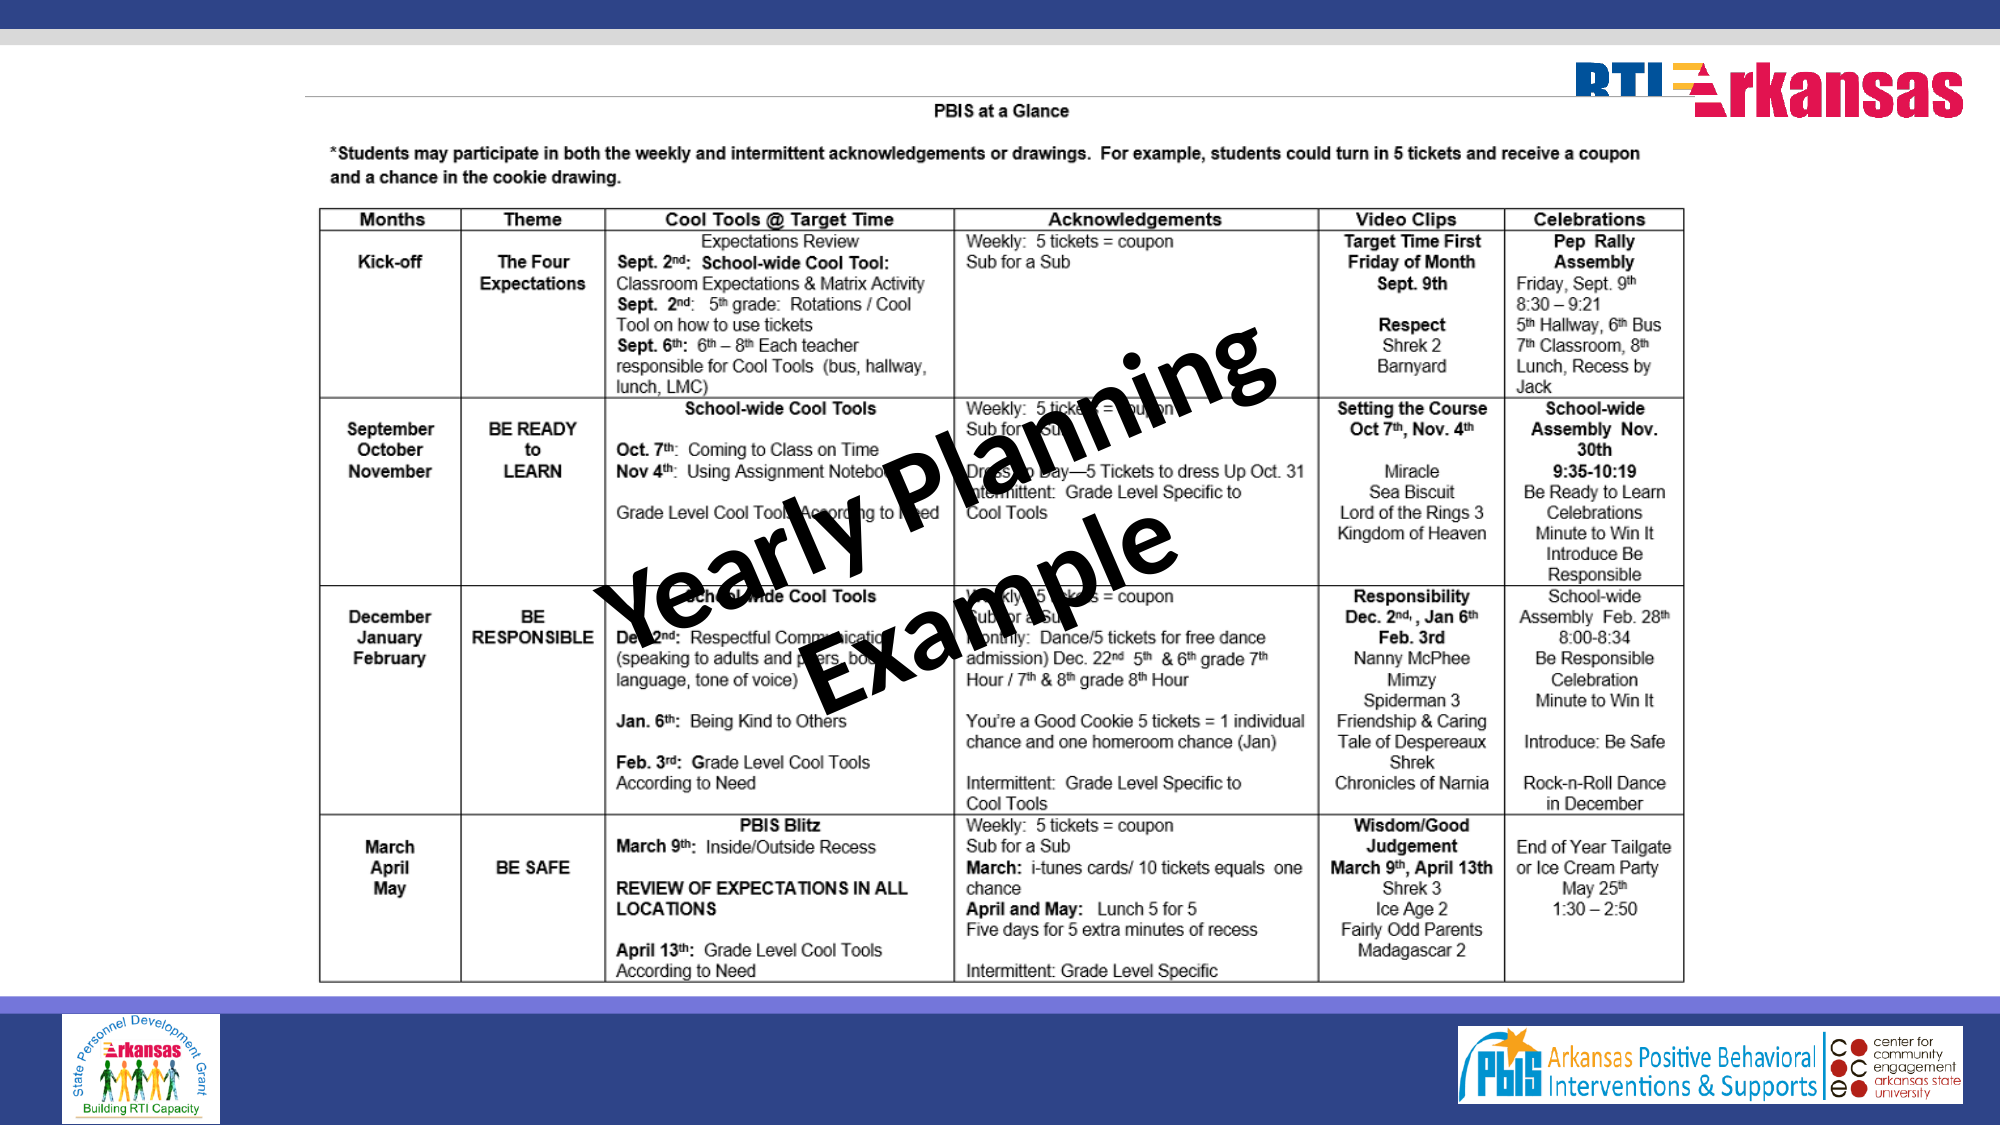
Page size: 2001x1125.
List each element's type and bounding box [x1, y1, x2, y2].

picture [62, 1013, 220, 1124]
picture [1458, 1025, 1964, 1104]
picture [305, 55, 1964, 987]
